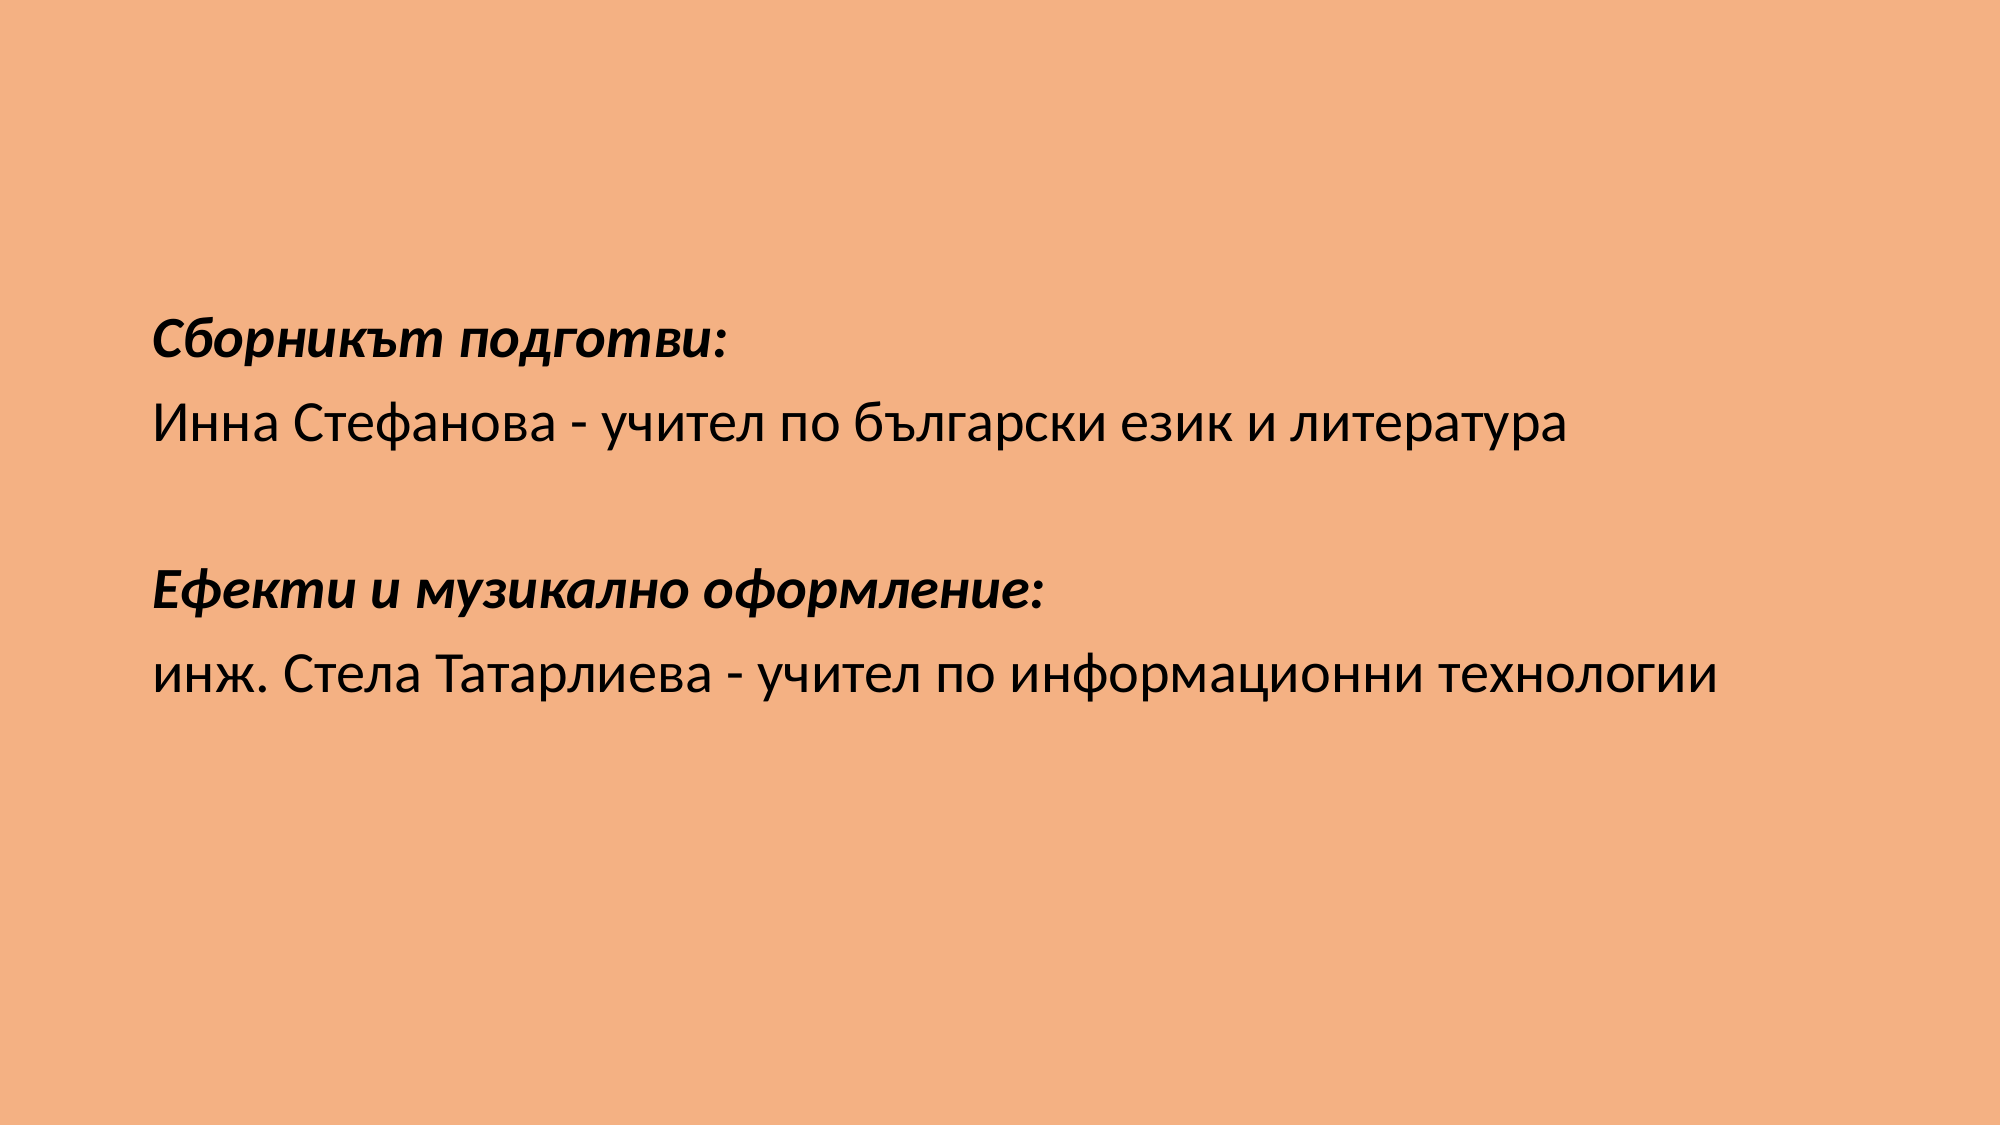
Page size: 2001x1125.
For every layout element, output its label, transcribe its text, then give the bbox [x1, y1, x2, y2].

list Сборникът подготви: Инна Стефанова - учител по български език и литература Ефекти и музикално оформление: инж. Стела Татарлиева - учител по информационни технологии [137, 299, 1863, 1014]
